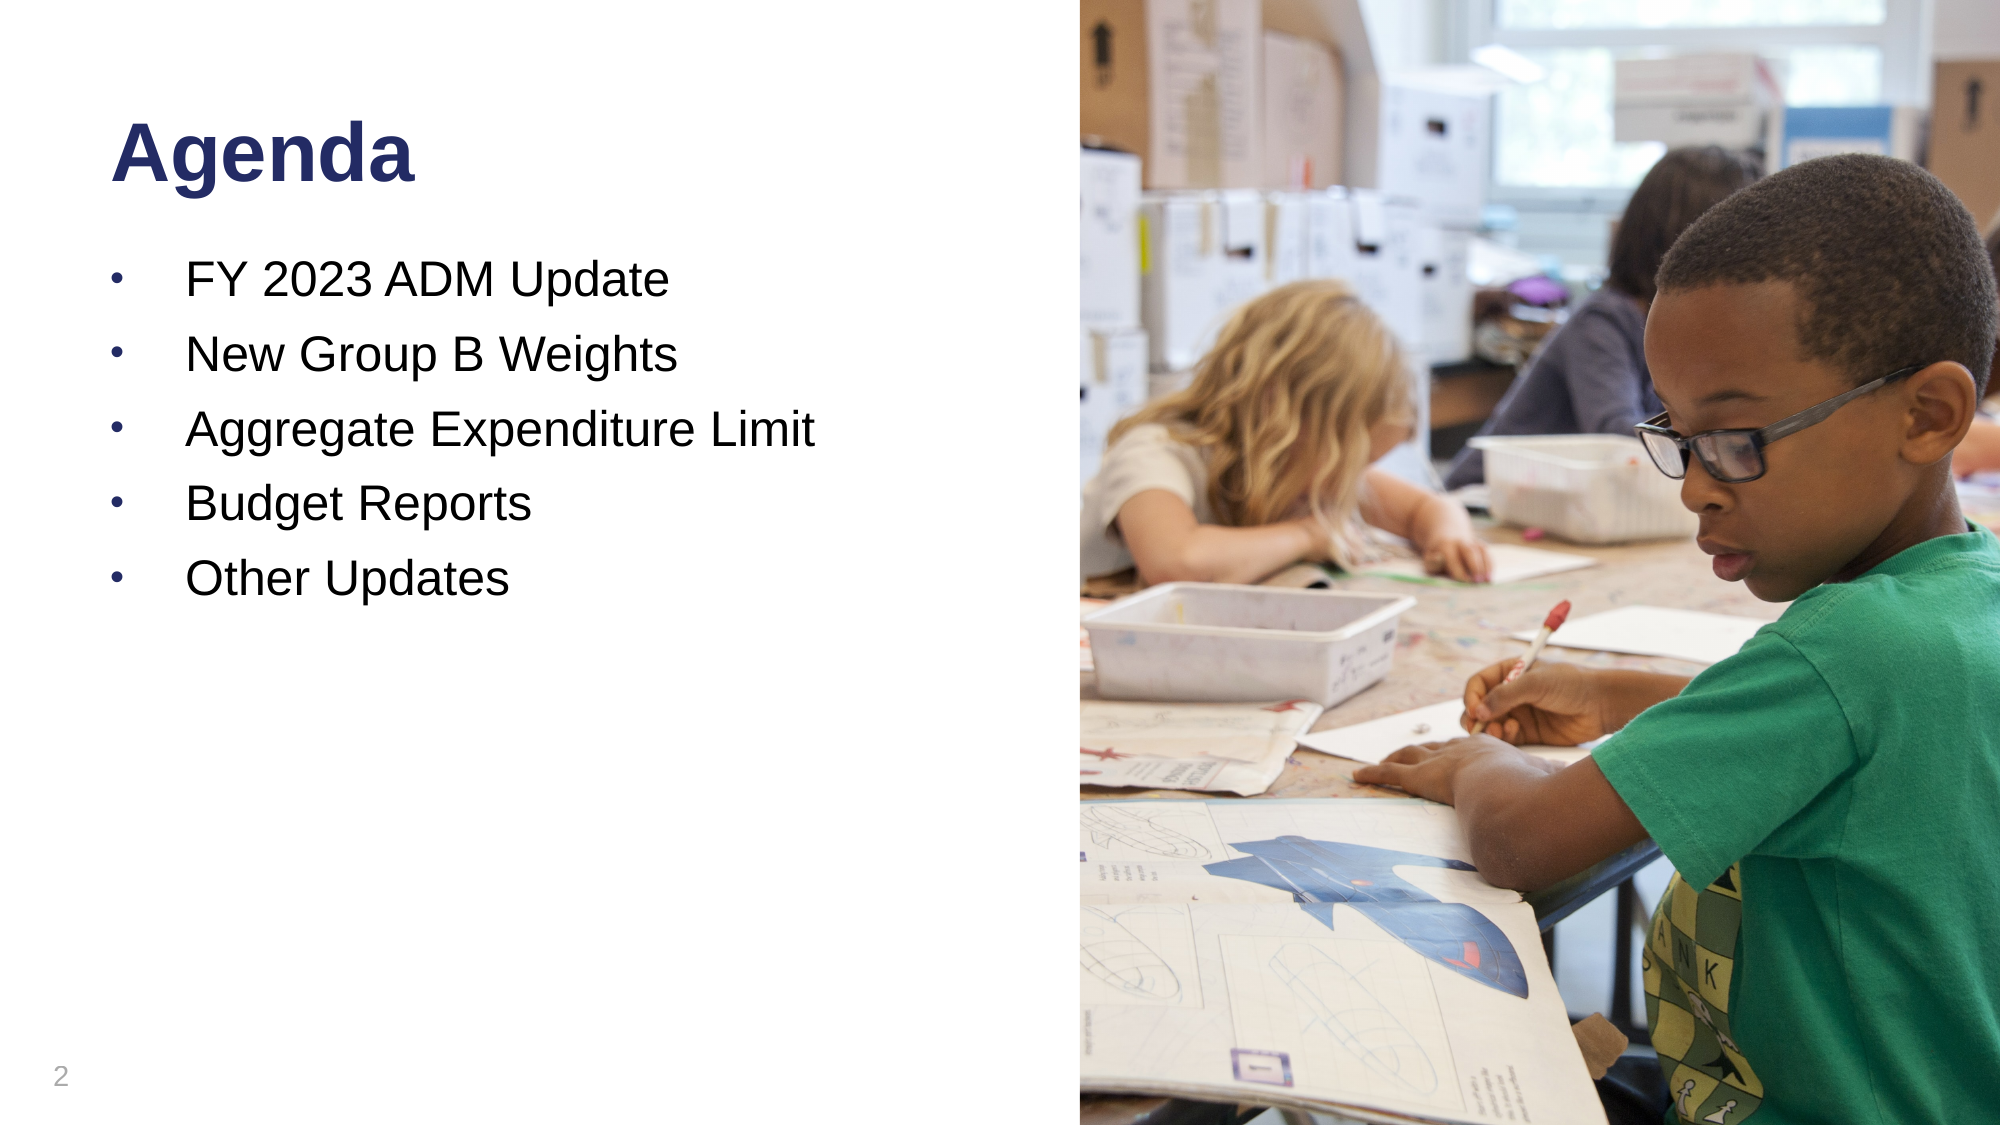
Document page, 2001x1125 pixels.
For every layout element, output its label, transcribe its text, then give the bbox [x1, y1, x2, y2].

picture [1079, 0, 2000, 1125]
list FY 2023 ADM Update New Group B Weights Aggregate Expenditure Limit Budget Reports Other Updates [95, 245, 921, 670]
title Agenda [95, 101, 921, 245]
